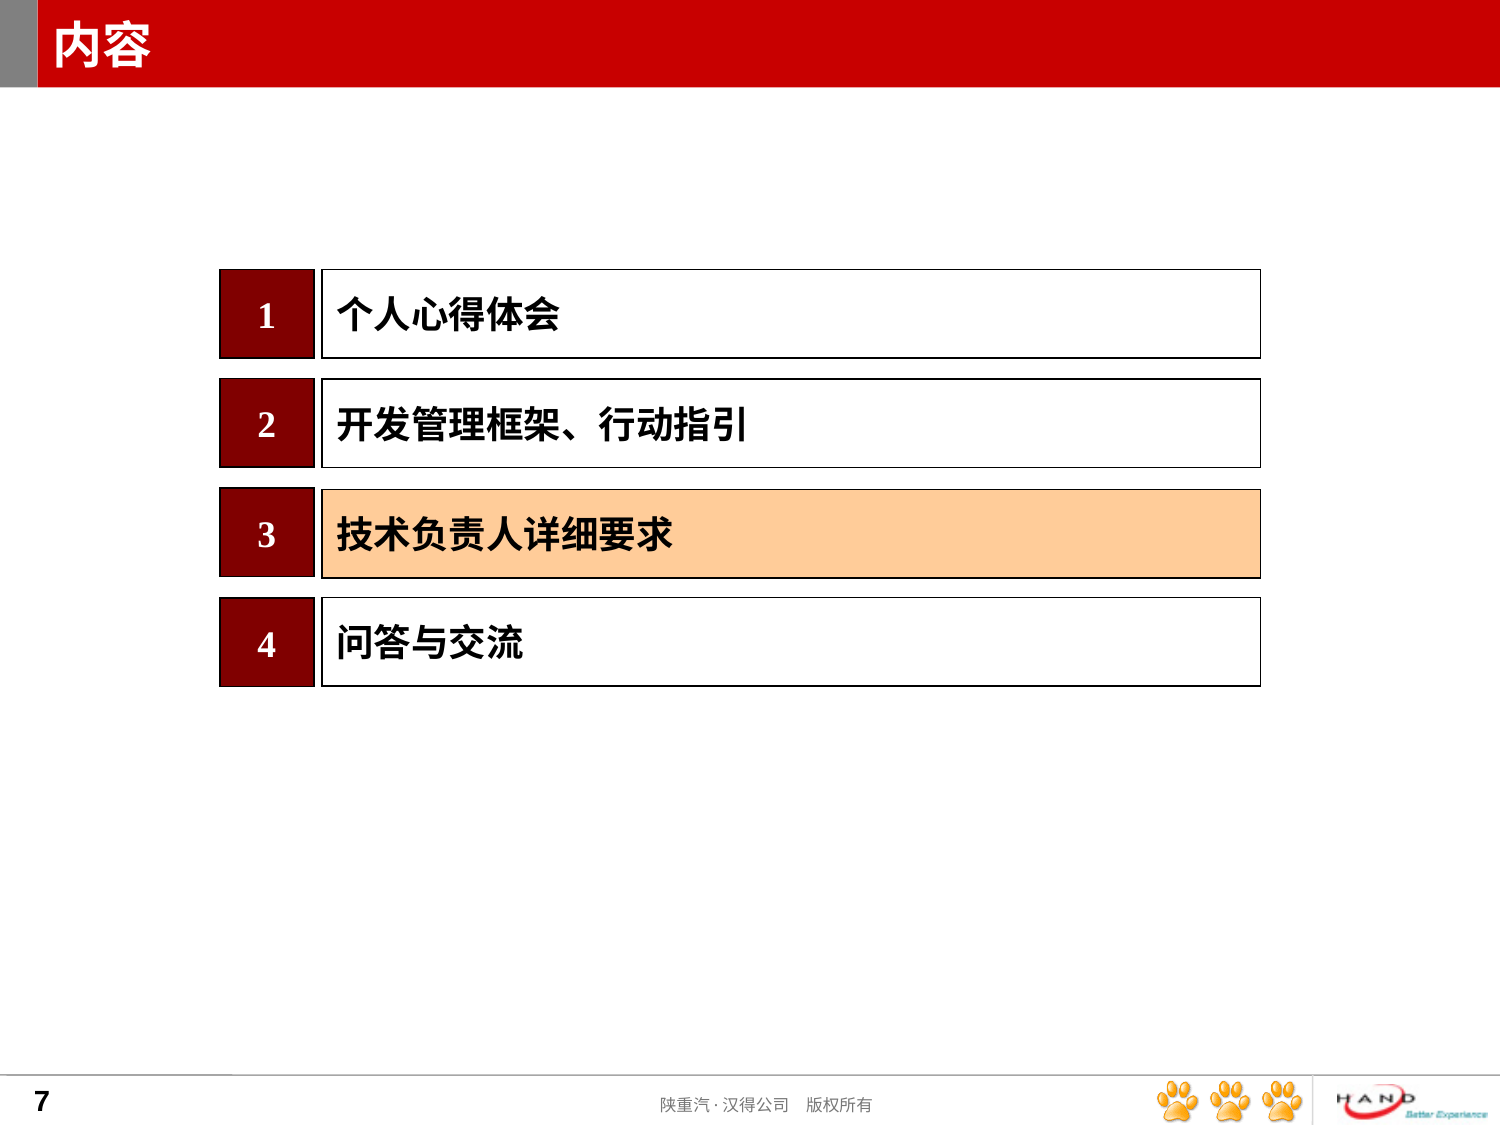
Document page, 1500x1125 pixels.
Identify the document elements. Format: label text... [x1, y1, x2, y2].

text_box 开发管理框架、行动指引 [321, 379, 1261, 468]
picture [1207, 1078, 1252, 1124]
text_box 3 [219, 488, 315, 577]
text_box 1 [219, 269, 315, 358]
picture [1154, 1078, 1200, 1124]
title 内容 [37, 0, 1500, 88]
text_box 4 [219, 598, 315, 687]
text_box 个人心得体会 [321, 269, 1261, 358]
text_box 技术负责人详细要求 [321, 489, 1261, 578]
slide_number 7 [5, 1074, 94, 1125]
picture [1337, 1084, 1488, 1125]
picture [1259, 1078, 1304, 1124]
text_box 问答与交流 [321, 597, 1261, 686]
text_box 2 [219, 378, 315, 467]
